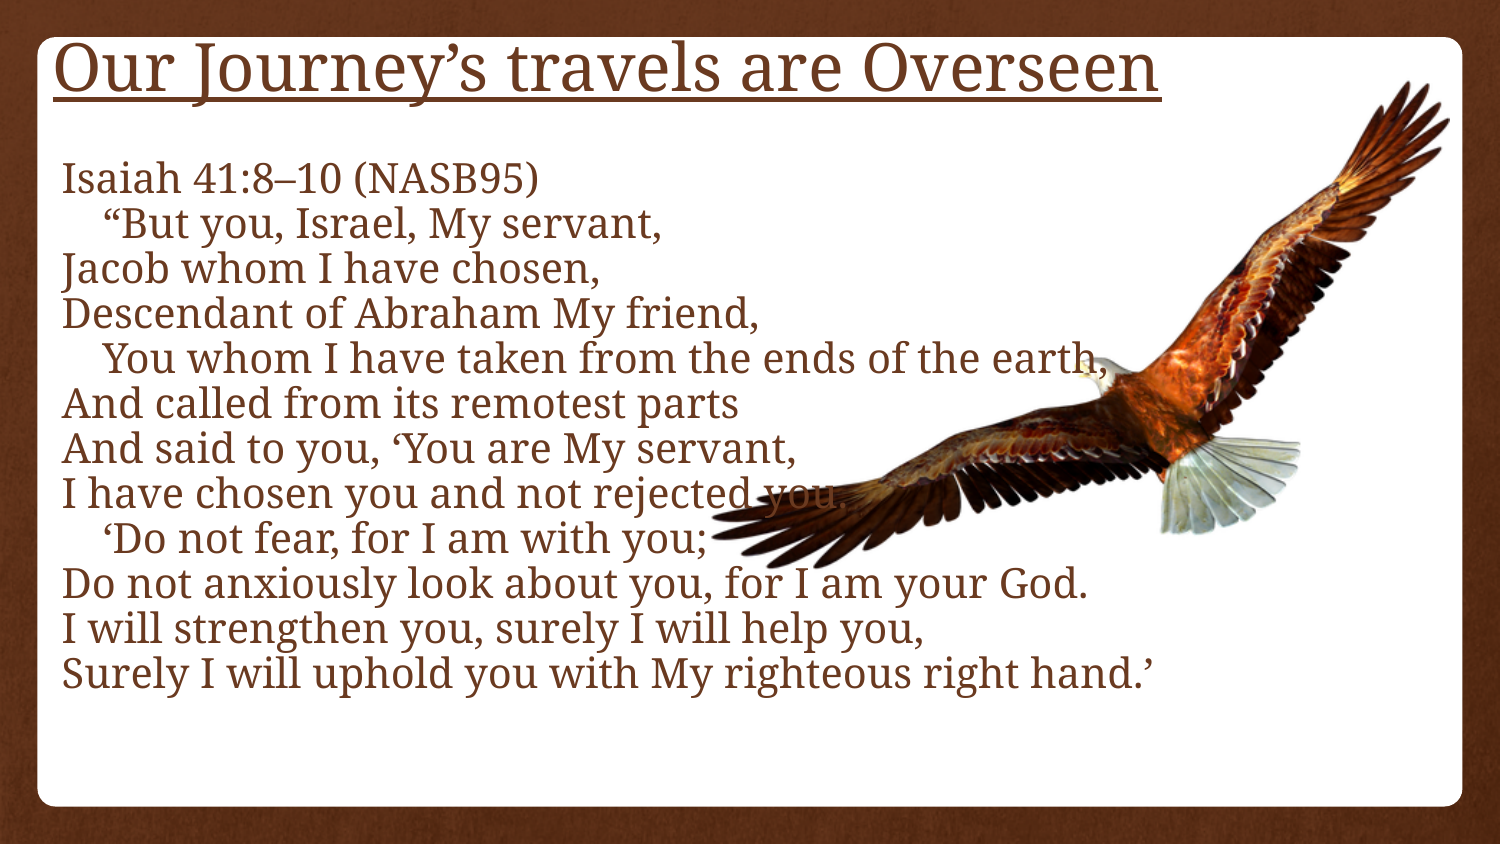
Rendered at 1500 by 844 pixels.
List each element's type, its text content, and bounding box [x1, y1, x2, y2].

title Our Journey’s travels are Overseen [37, 0, 1388, 113]
picture [699, 71, 1451, 577]
list Isaiah 41:8–10 (NASB95) “But you, Israel, My servant, Jacob whom I have chosen, Descendant of Abraham My friend, You whom I have taken from the ends of the earth, And called from its remotest parts And said to you, ‘You are My servant, I have chosen you and not rejected you. ‘Do not fear, for I am with you; Do not anxiously look about you, for I am your God. I will strengthen you, surely I will help you, Surely I will uphold you with My righteous right hand.’ [46, 150, 1413, 788]
